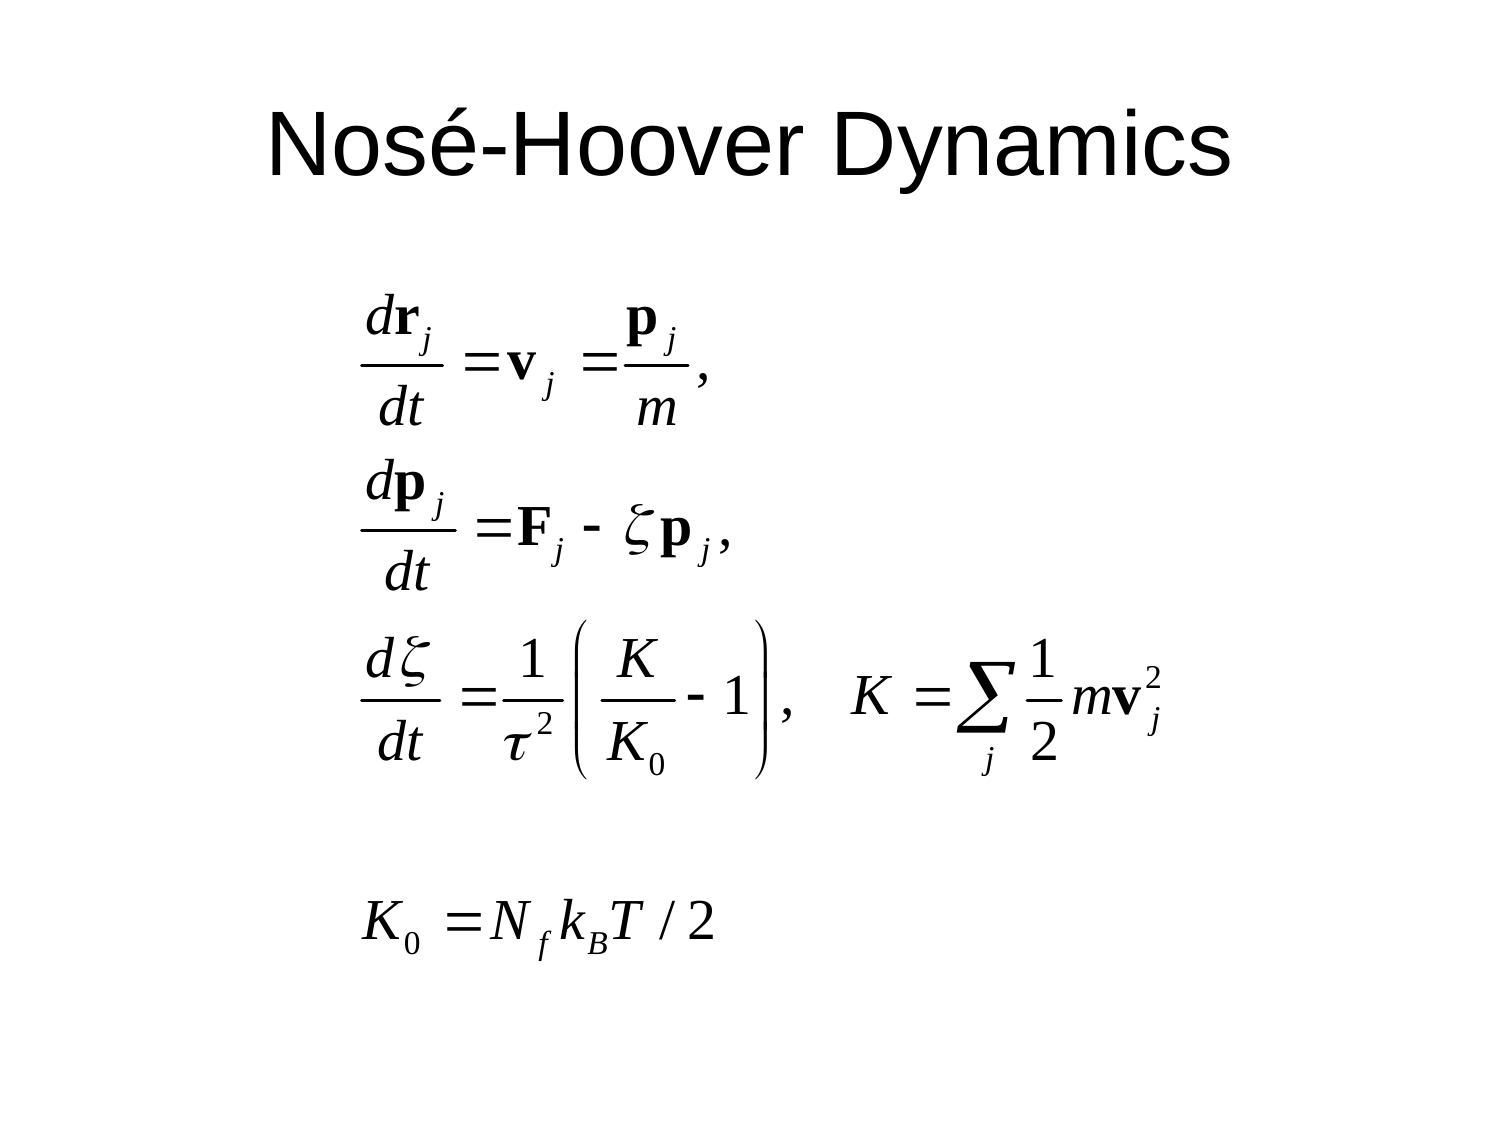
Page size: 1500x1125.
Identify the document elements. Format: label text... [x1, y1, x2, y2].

title Nosé-Hoover Dynamics [75, 45, 1425, 233]
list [349, 274, 1184, 976]
